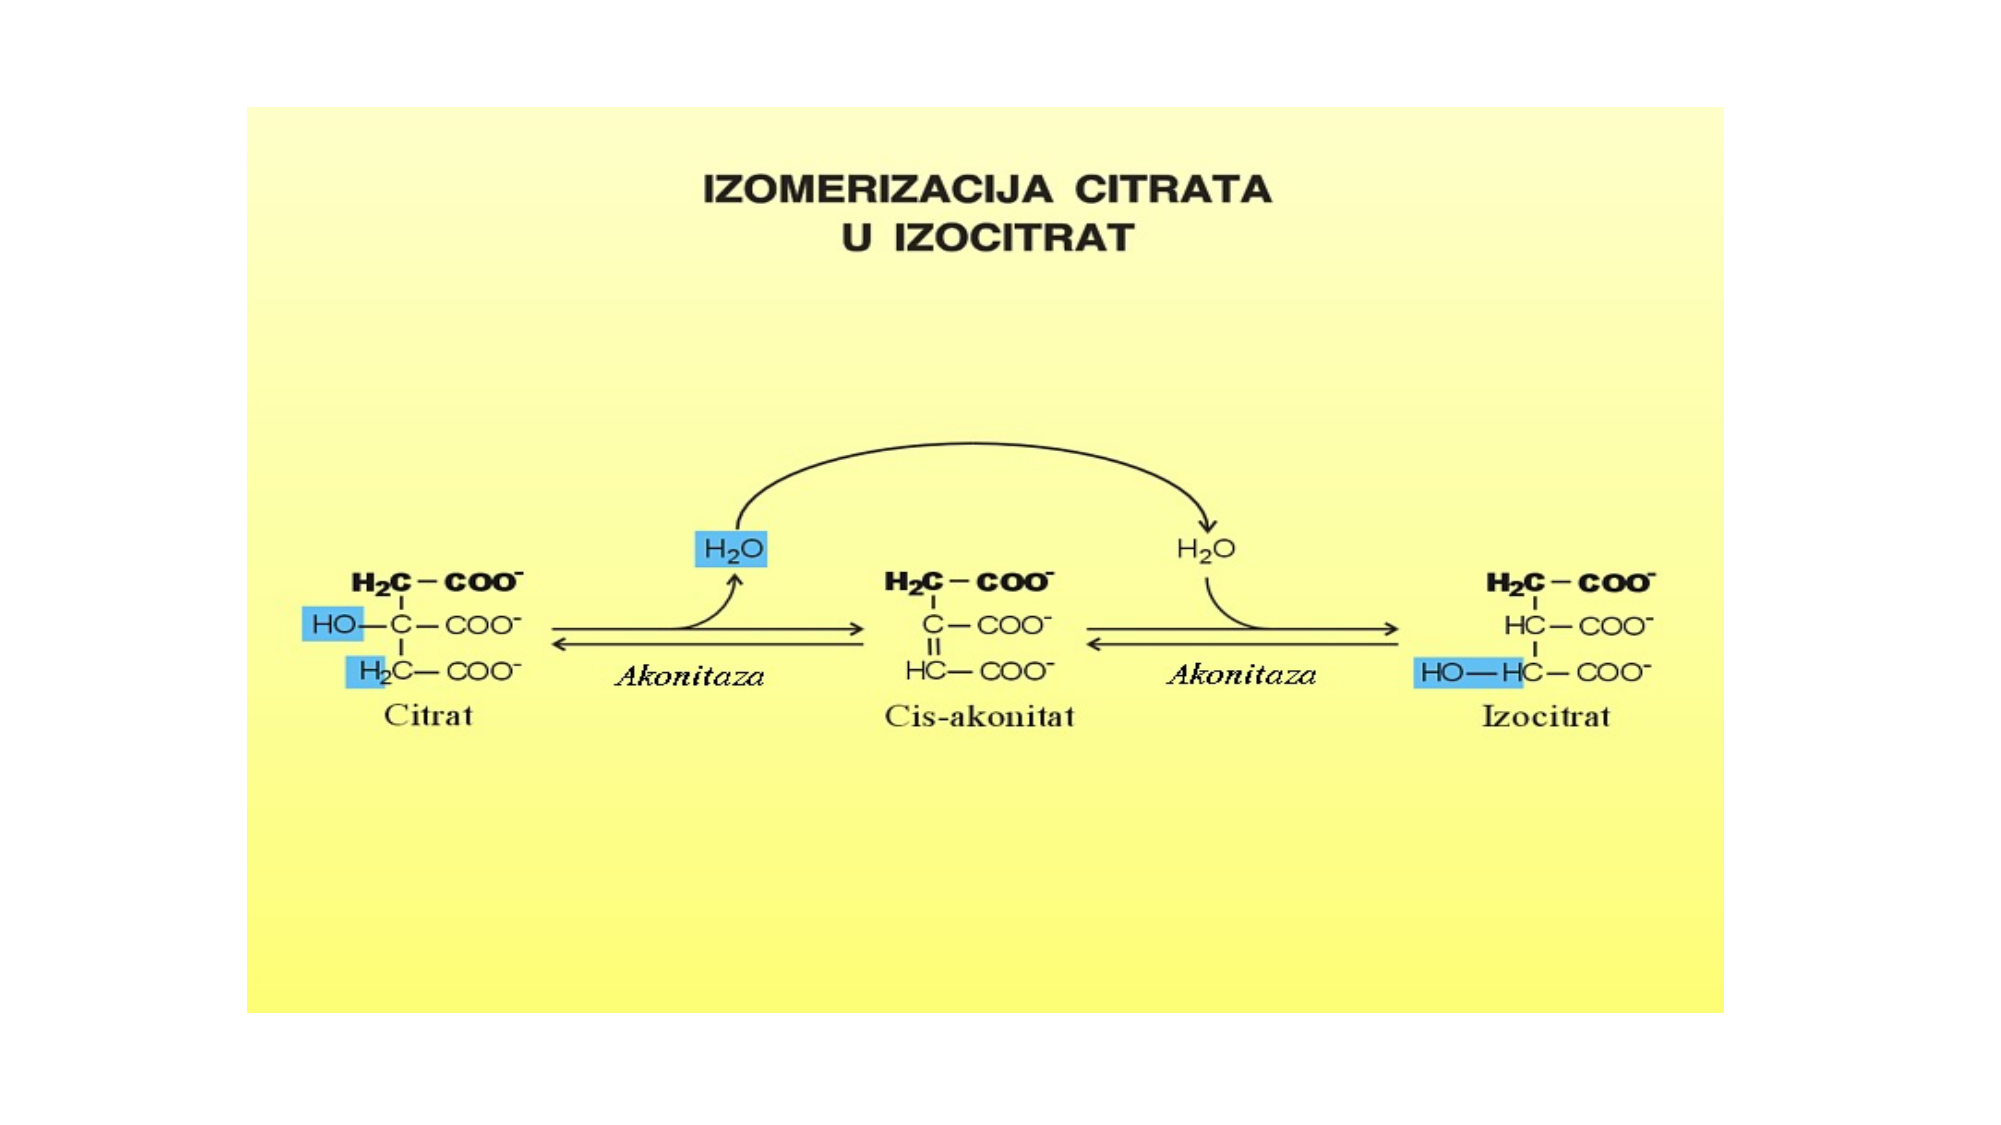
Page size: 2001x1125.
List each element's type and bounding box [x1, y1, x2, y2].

list [247, 107, 1724, 1013]
